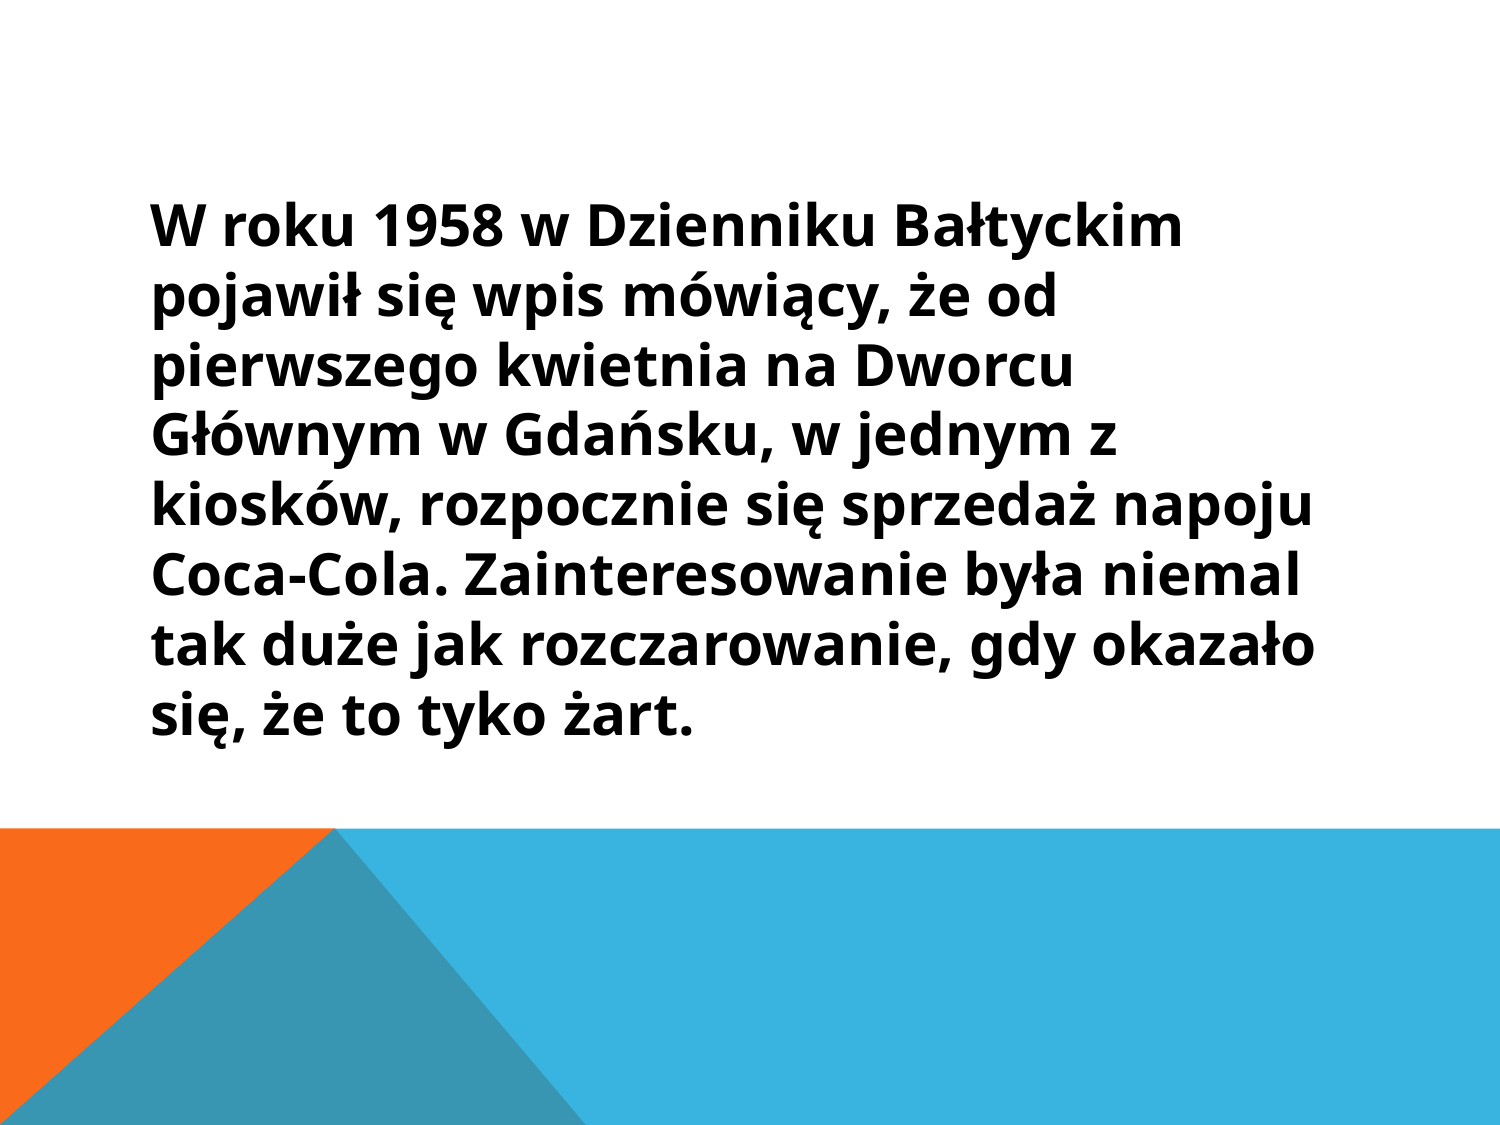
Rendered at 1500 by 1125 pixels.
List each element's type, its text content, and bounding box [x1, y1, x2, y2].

list W roku 1958 w Dzienniku Bałtyckim pojawił się wpis mówiący, że od pierwszego kwietnia na Dworcu Głównym w Gdańsku, w jednym z kiosków, rozpocznie się sprzedaż napoju Coca-Cola. Zainteresowanie była niemal tak duże jak rozczarowanie, gdy okazało się, że to tyko żart. [135, 180, 1369, 768]
